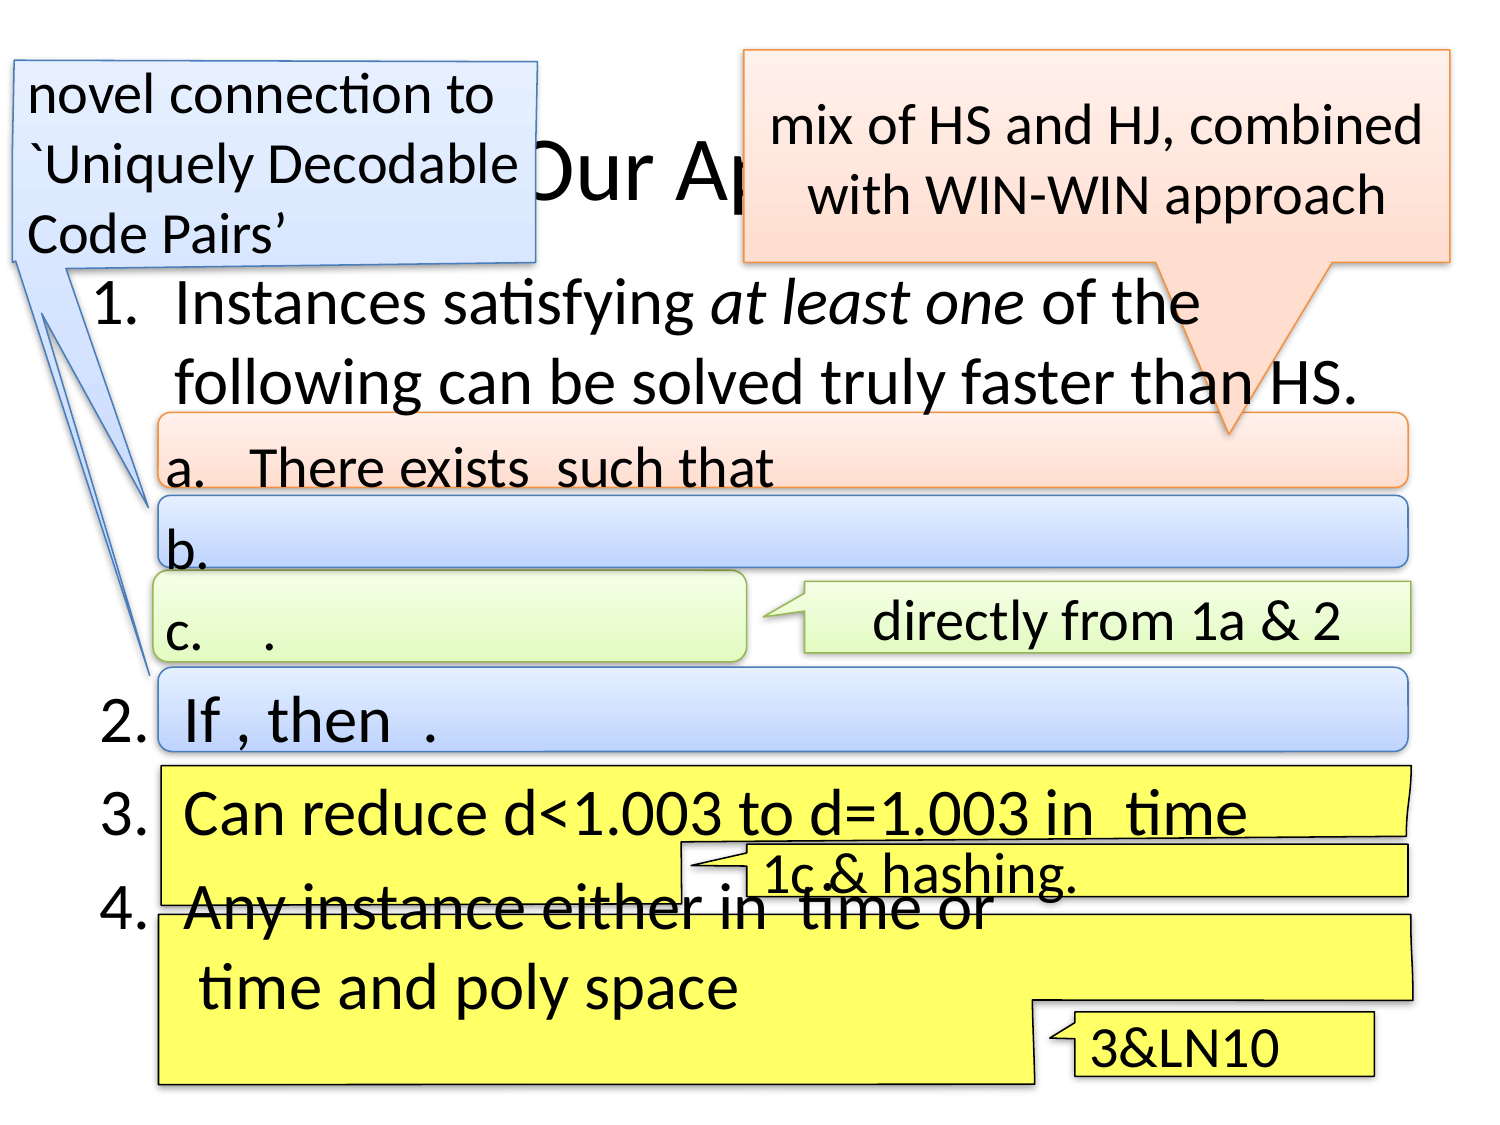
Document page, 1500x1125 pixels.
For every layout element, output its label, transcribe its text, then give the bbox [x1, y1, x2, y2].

text_box Our Approach [591, 70, 738, 258]
text_box [160, 764, 1413, 907]
text_box [591, 576, 748, 663]
text_box directly from 1a & 2 [762, 580, 1412, 654]
text_box 1c & hashing. [690, 843, 1409, 898]
text_box mix of HS and HJ, combined with WIN-WIN approach [742, 49, 1451, 436]
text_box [12, 47, 588, 676]
text_box [157, 913, 1414, 1086]
text_box [157, 666, 1409, 753]
text_box [591, 411, 1409, 489]
text_box 3&LN10 [1049, 1011, 1376, 1078]
text_box [591, 494, 1409, 569]
